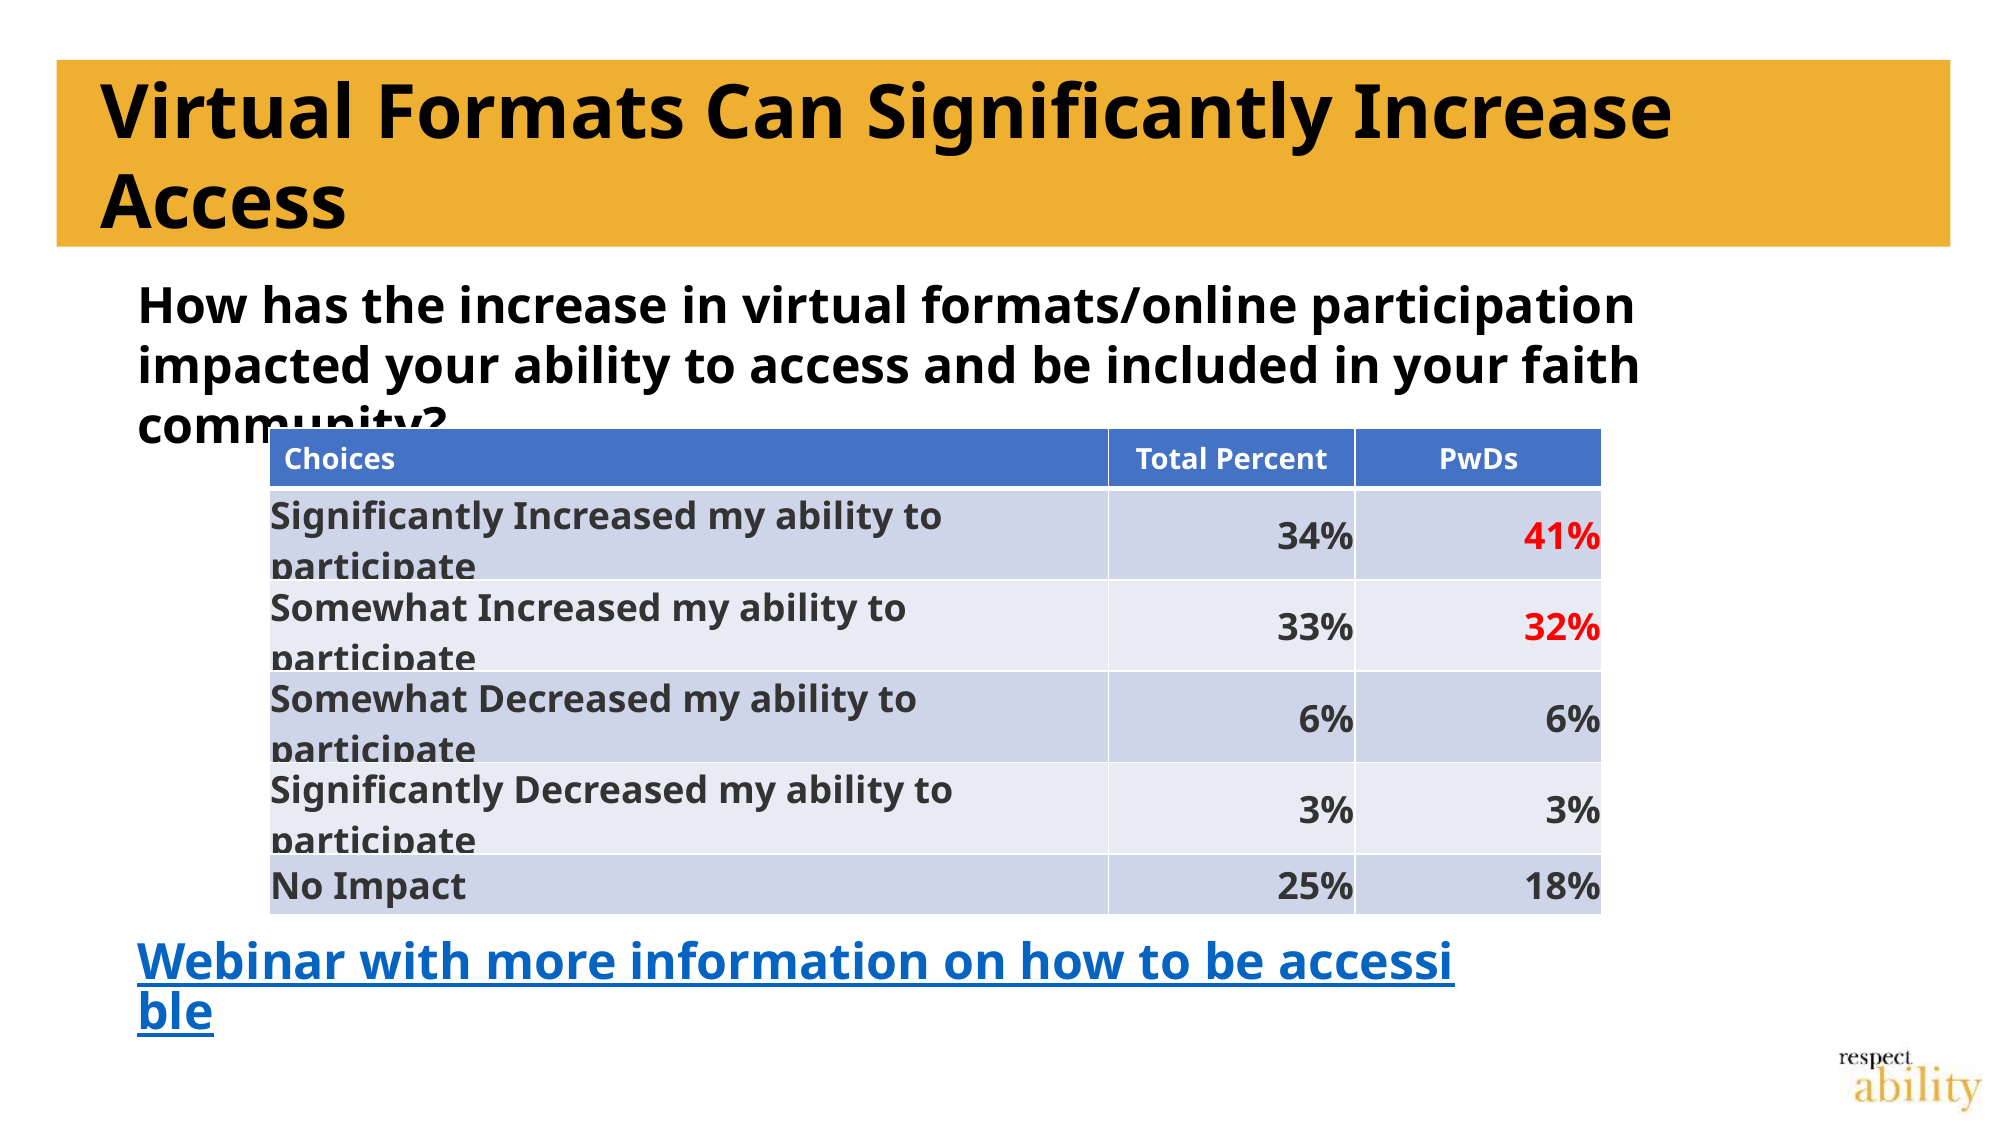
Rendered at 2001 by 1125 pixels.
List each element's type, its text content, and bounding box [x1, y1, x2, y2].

table_header Total Percent [1109, 429, 1354, 486]
table_cell 25% [1109, 855, 1354, 914]
table_cell 3% [1356, 763, 1601, 853]
table_cell Significantly Increased my ability to participate [270, 491, 1108, 579]
text_box Webinar with more information on how to be accessible [122, 922, 1500, 1006]
title Virtual Formats Can Significantly Increase Access [85, 60, 1830, 247]
table_header Choices [270, 429, 1108, 486]
table_cell Significantly Decreased my ability to participate [270, 763, 1108, 853]
table_cell 33% [1109, 581, 1354, 670]
table_cell 34% [1109, 491, 1354, 579]
table_cell 3% [1109, 763, 1354, 853]
table_cell Somewhat Decreased my ability to participate [270, 672, 1108, 762]
table_cell 6% [1109, 672, 1354, 762]
text_box How has the increase in virtual formats/online participation impacted your ability to access and be included in your faith community? [122, 266, 1749, 461]
table_cell 18% [1356, 855, 1601, 914]
table_cell Somewhat Increased my ability to participate [270, 581, 1108, 670]
table_cell No Impact [270, 855, 1108, 914]
table_cell 32% [1356, 581, 1601, 670]
table_header PwDs [1356, 429, 1601, 486]
picture [1839, 1042, 1982, 1120]
table_cell 6% [1356, 672, 1601, 762]
table_cell 41% [1356, 491, 1601, 579]
